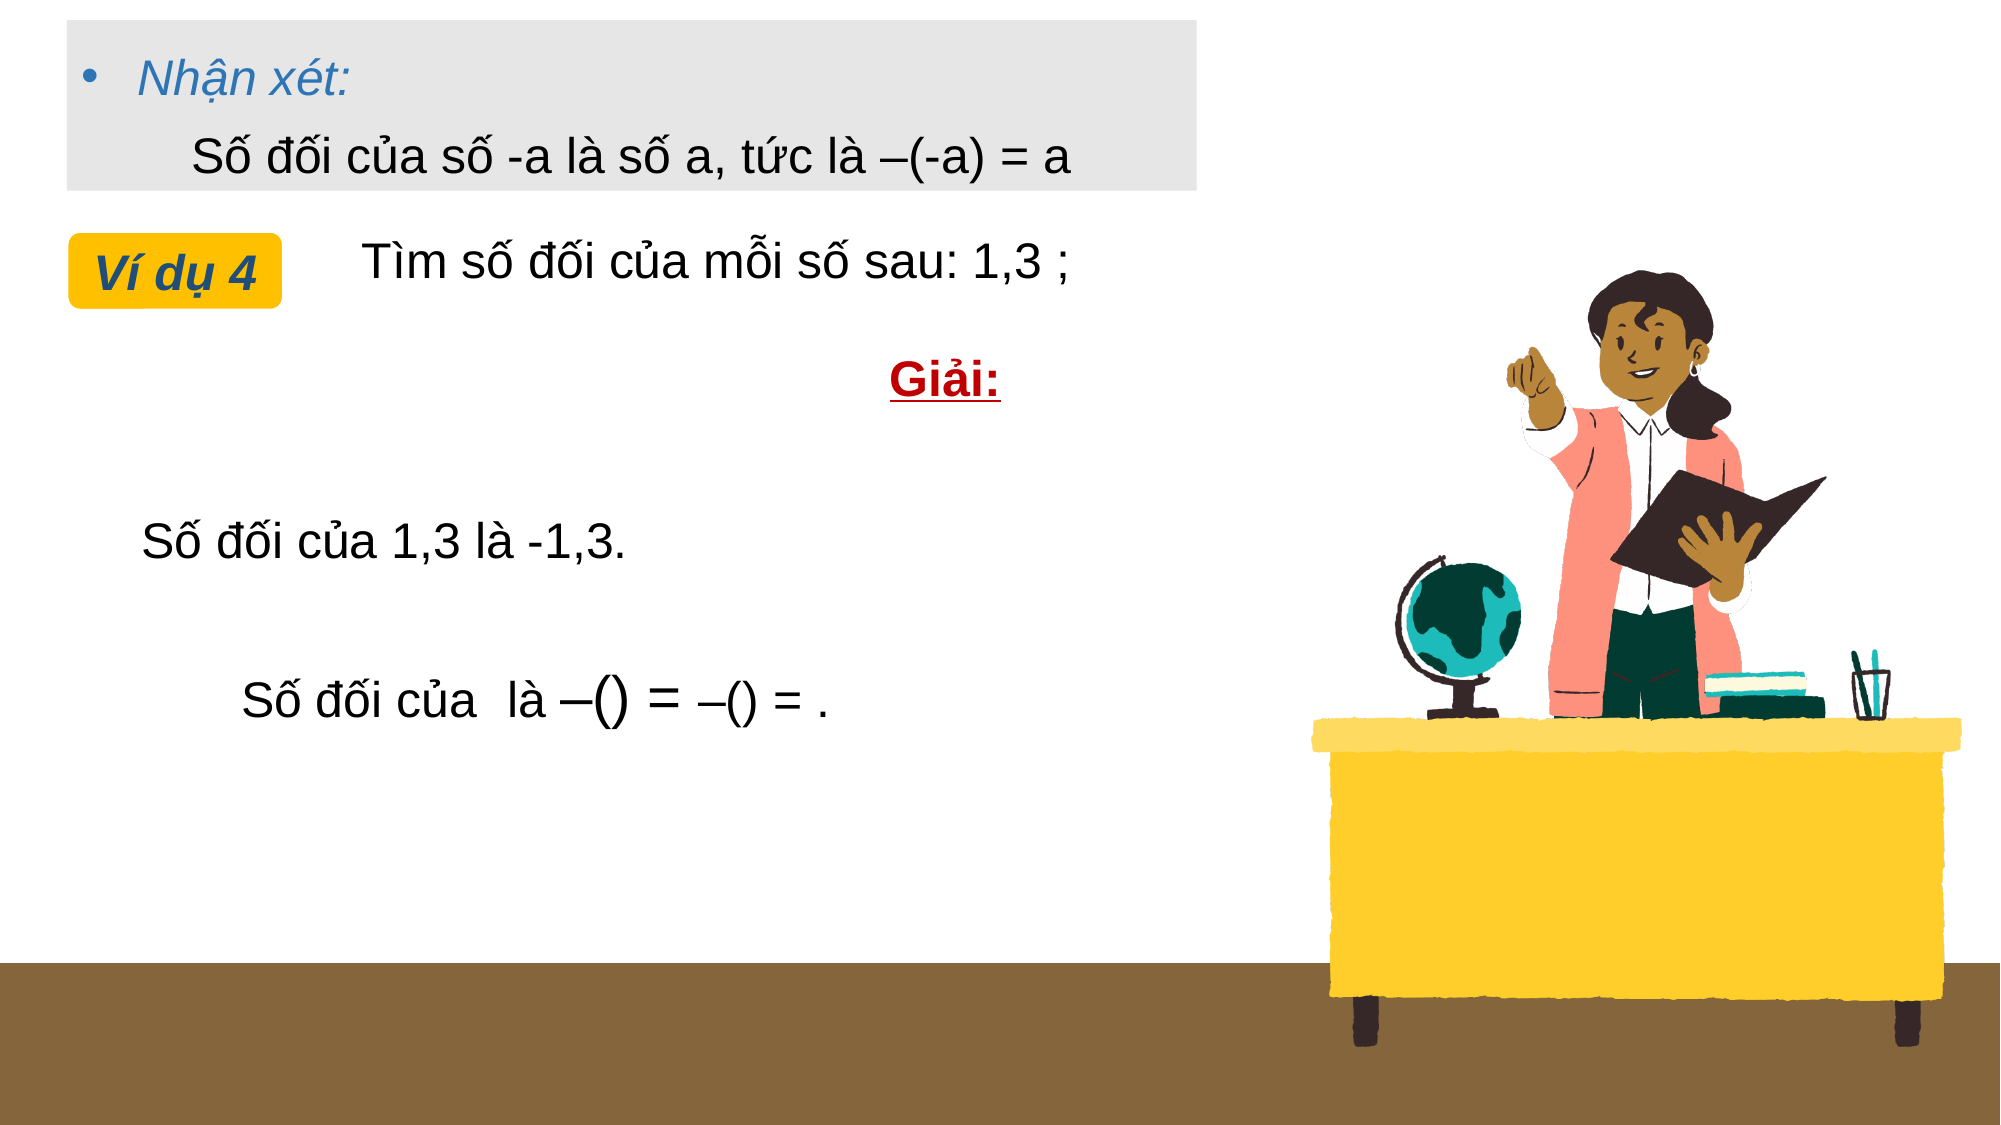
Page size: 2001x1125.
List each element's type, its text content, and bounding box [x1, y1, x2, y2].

text_box Ví dụ 4 [65, 229, 286, 312]
text_box Số đối của 1,3 là -1,3. [114, 501, 656, 576]
picture [1311, 270, 1962, 1080]
text_box Nhận xét: Số đối của số -a là số a, tức là –(-a) = a [66, 20, 1197, 191]
text_box Giải: [822, 339, 1069, 415]
text_box [0, 963, 2000, 1125]
